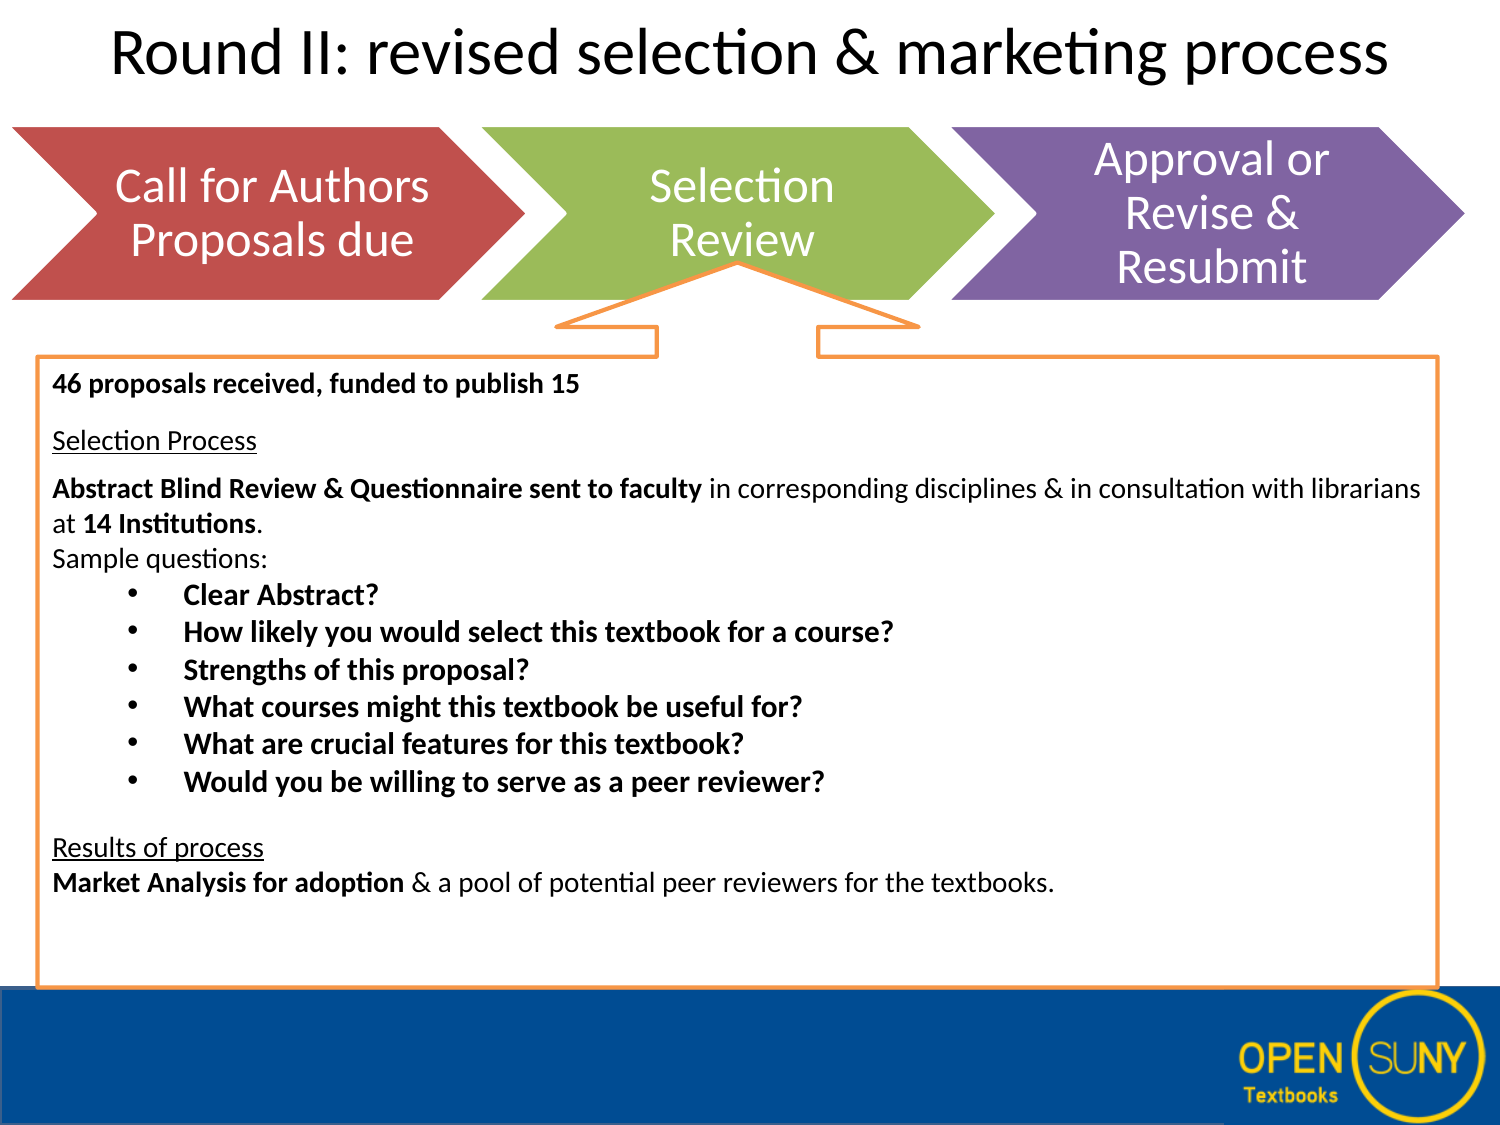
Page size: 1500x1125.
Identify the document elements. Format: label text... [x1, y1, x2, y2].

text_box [5, 124, 1469, 303]
text_box Round II: revised selection & marketing process [0, 0, 1500, 125]
picture [1224, 987, 1500, 1125]
text_box 46 proposals received, funded to publish 15 Selection Process Abstract Blind Review & Questionnaire sent to faculty in corresponding disciplines & in consultation with librarians at 14 Institutions. Sample questions: Clear Abstract? How likely you would select this textbook for a course? Strengths of this proposal? What courses might this textbook be useful for? What are crucial features for this textbook? Would you be willing to serve as a peer reviewer? Results of process Market Analysis for adoption & a pool of potential peer reviewers for the textbooks. [35, 311, 1440, 990]
